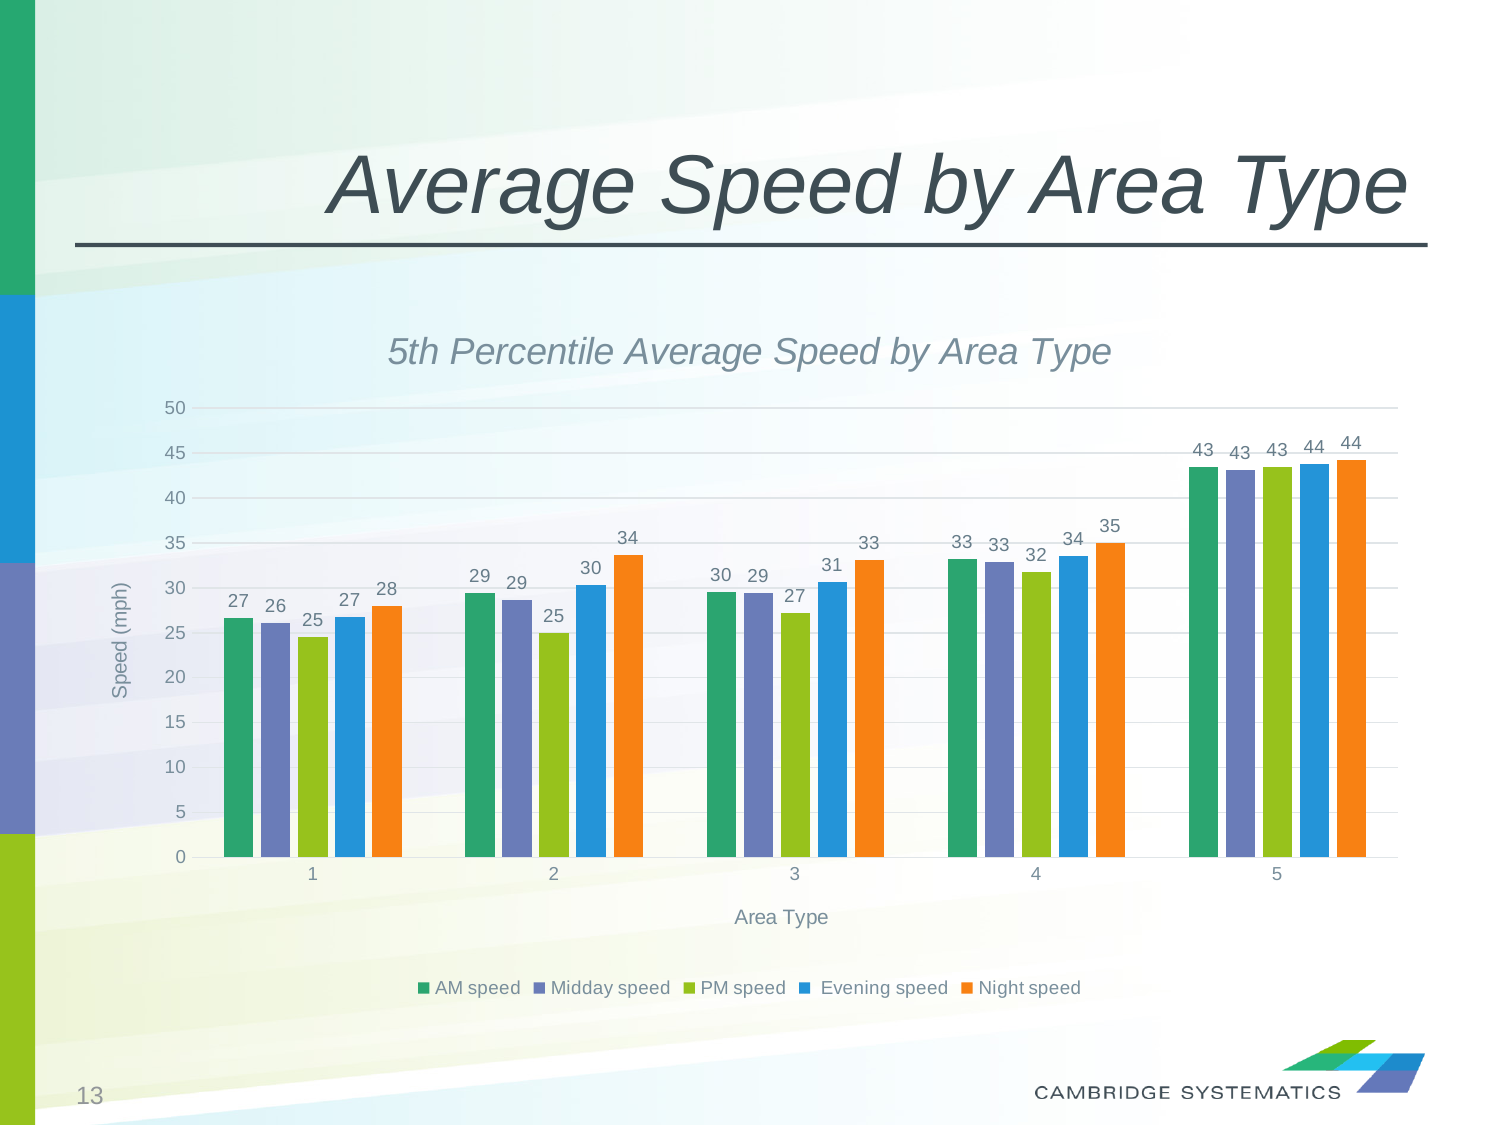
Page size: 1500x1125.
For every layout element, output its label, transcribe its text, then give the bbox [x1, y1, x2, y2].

slide_number 13 [61, 1064, 170, 1125]
title Average Speed by Area Type [75, 0, 1425, 238]
chart [74, 295, 1426, 1006]
picture [36, 0, 1500, 1125]
